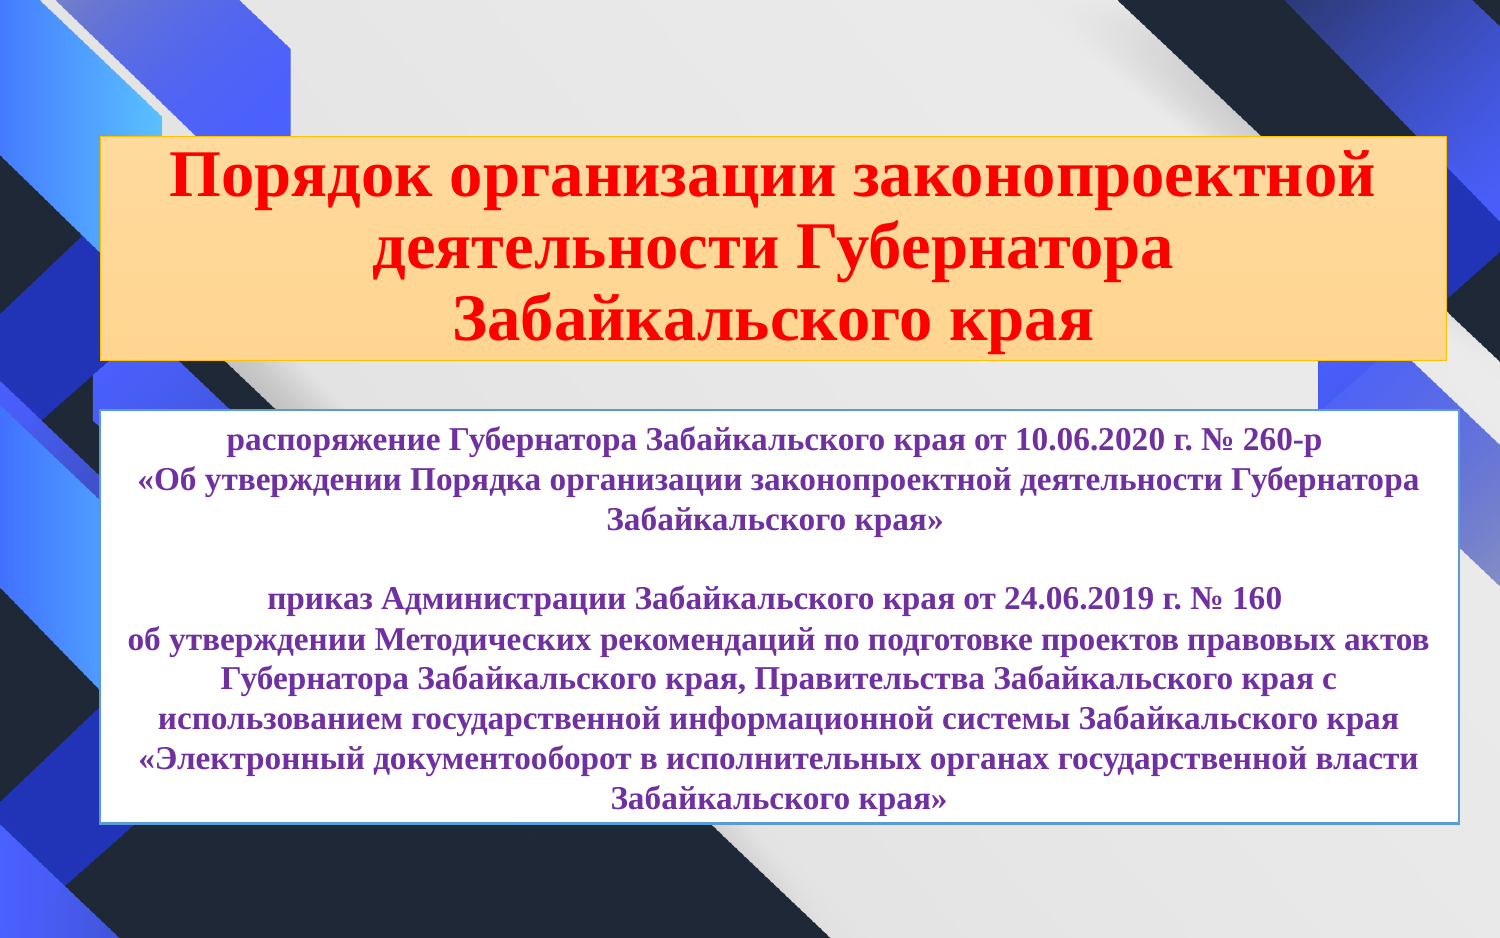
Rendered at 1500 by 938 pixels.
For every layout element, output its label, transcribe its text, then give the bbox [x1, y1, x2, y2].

text_box распоряжение Губернатора Забайкальского края от 10.06.2020 г. № 260-р «Об утверждении Порядка организации законопроектной деятельности Губернатора Забайкальского края» приказ Администрации Забайкальского края от 24.06.2019 г. № 160 об утверждении Методических рекомендаций по подготовке проектов правовых актов Губернатора Забайкальского края, Правительства Забайкальского края с использованием государственной информационной системы Забайкальского края «Электронный документооборот в исполнительных органах государственной власти Забайкальского края» [99, 409, 1460, 825]
picture [0, 0, 1500, 938]
title Порядок организации законопроектной деятельности Губернатора Забайкальского края [100, 136, 1447, 361]
